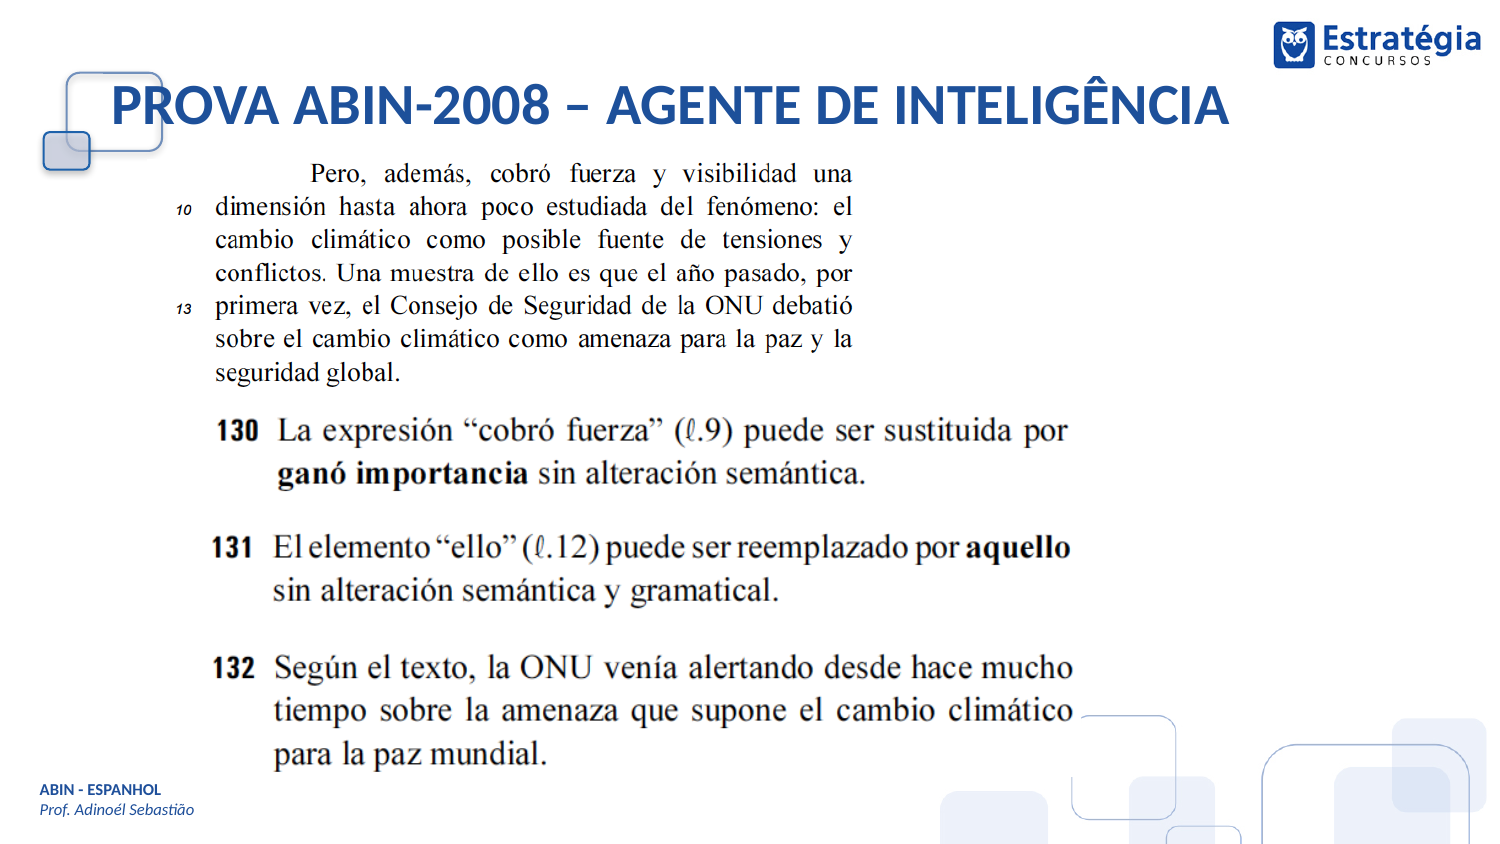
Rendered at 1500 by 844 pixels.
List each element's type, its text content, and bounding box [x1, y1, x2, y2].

text_box ABIN - ESPANHOL Prof. Adinoél Sebastião [24, 771, 563, 827]
text_box Prova abin-2008 – agente de inteligêncIa [97, 59, 1258, 144]
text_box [43, 72, 163, 170]
picture [0, 0, 1500, 844]
